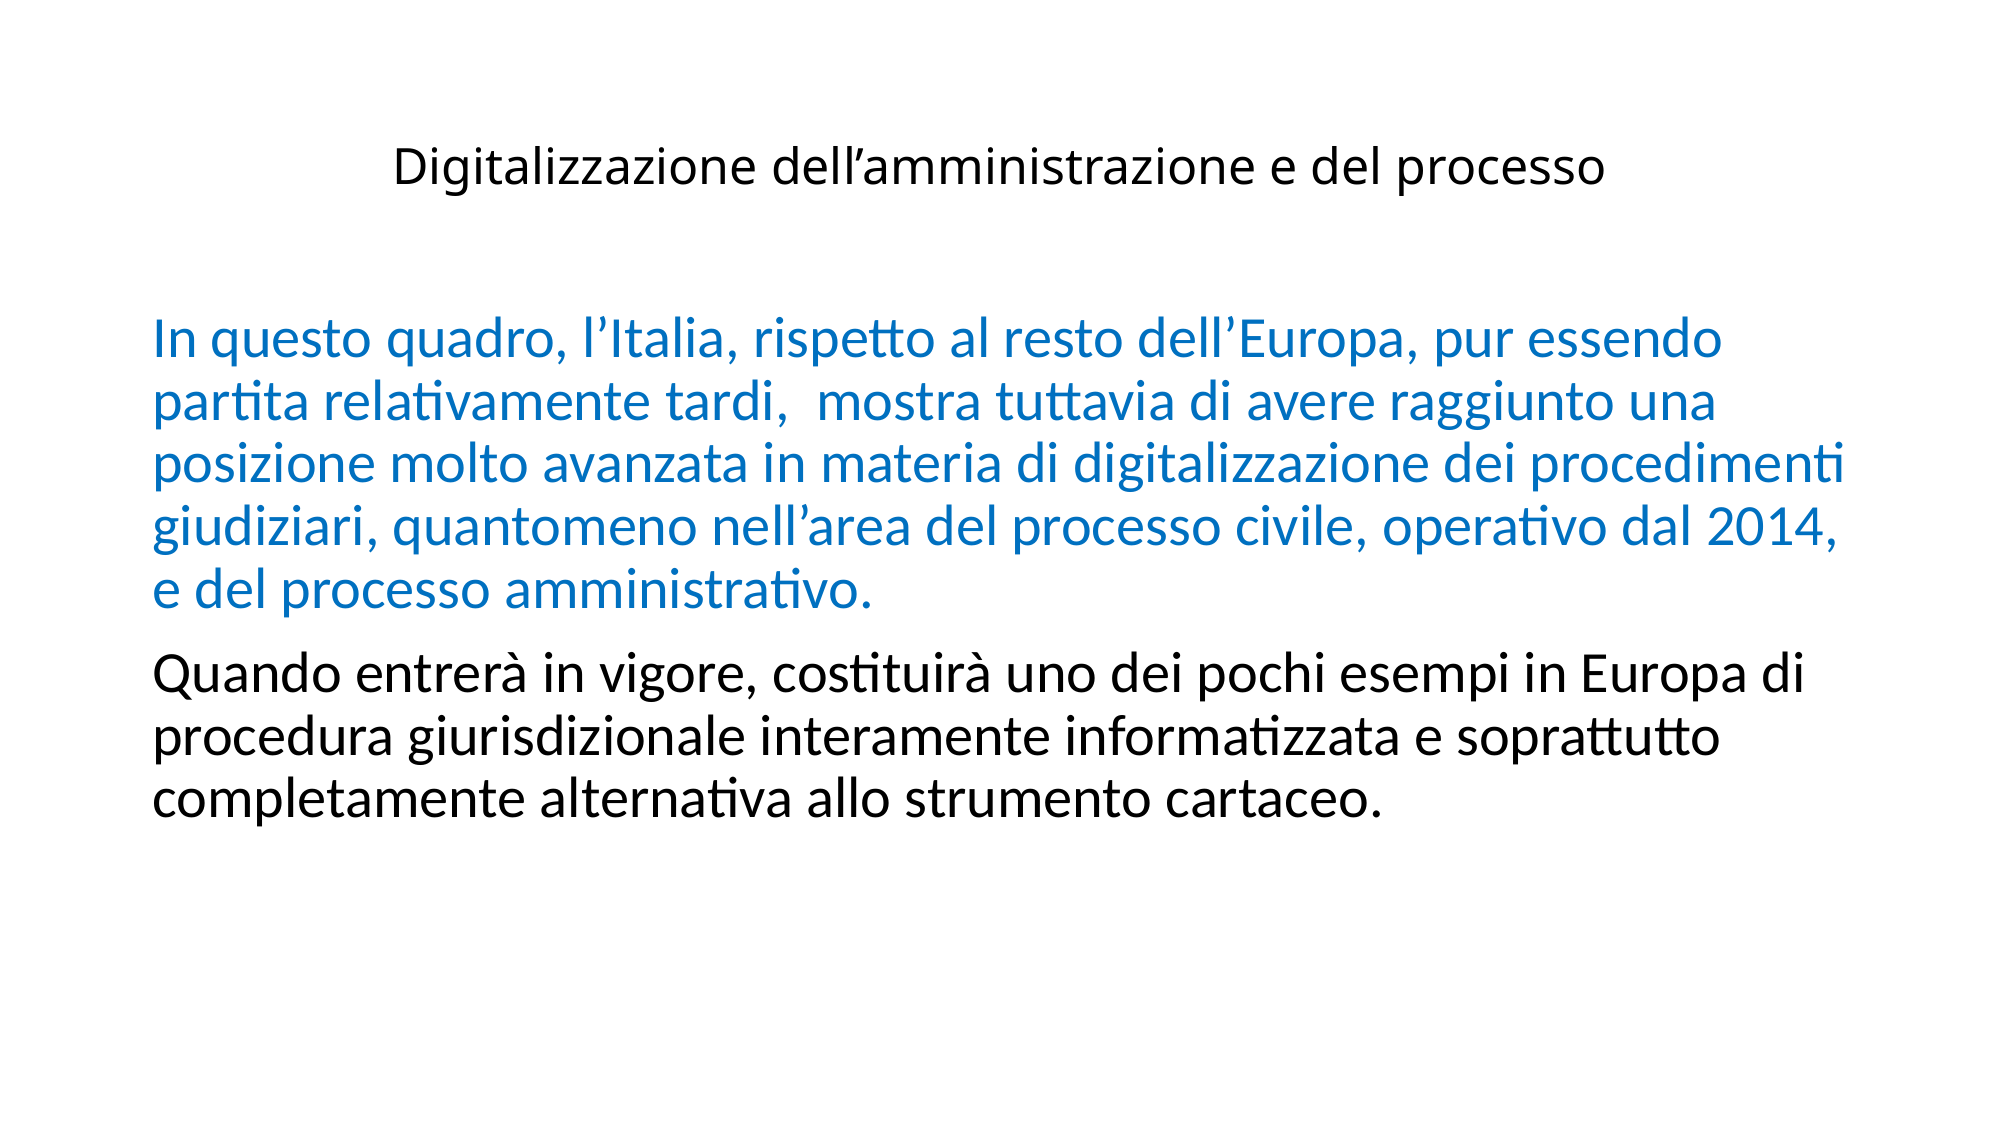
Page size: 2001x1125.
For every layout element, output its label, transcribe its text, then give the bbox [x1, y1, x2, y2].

title Digitalizzazione dell’amministrazione e del processo [137, 59, 1863, 278]
list In questo quadro, l’Italia, rispetto al resto dell’Europa, pur essendo partita relativamente tardi, mostra tuttavia di avere raggiunto una posizione molto avanzata in materia di digitalizzazione dei procedimenti giudiziari, quantomeno nell’area del processo civile, operativo dal 2014, e del processo amministrativo. Quando entrerà in vigore, costituirà uno dei pochi esempi in Europa di procedura giurisdizionale interamente informatizzata e soprattutto completamente alternativa allo strumento cartaceo. [137, 299, 1863, 1014]
